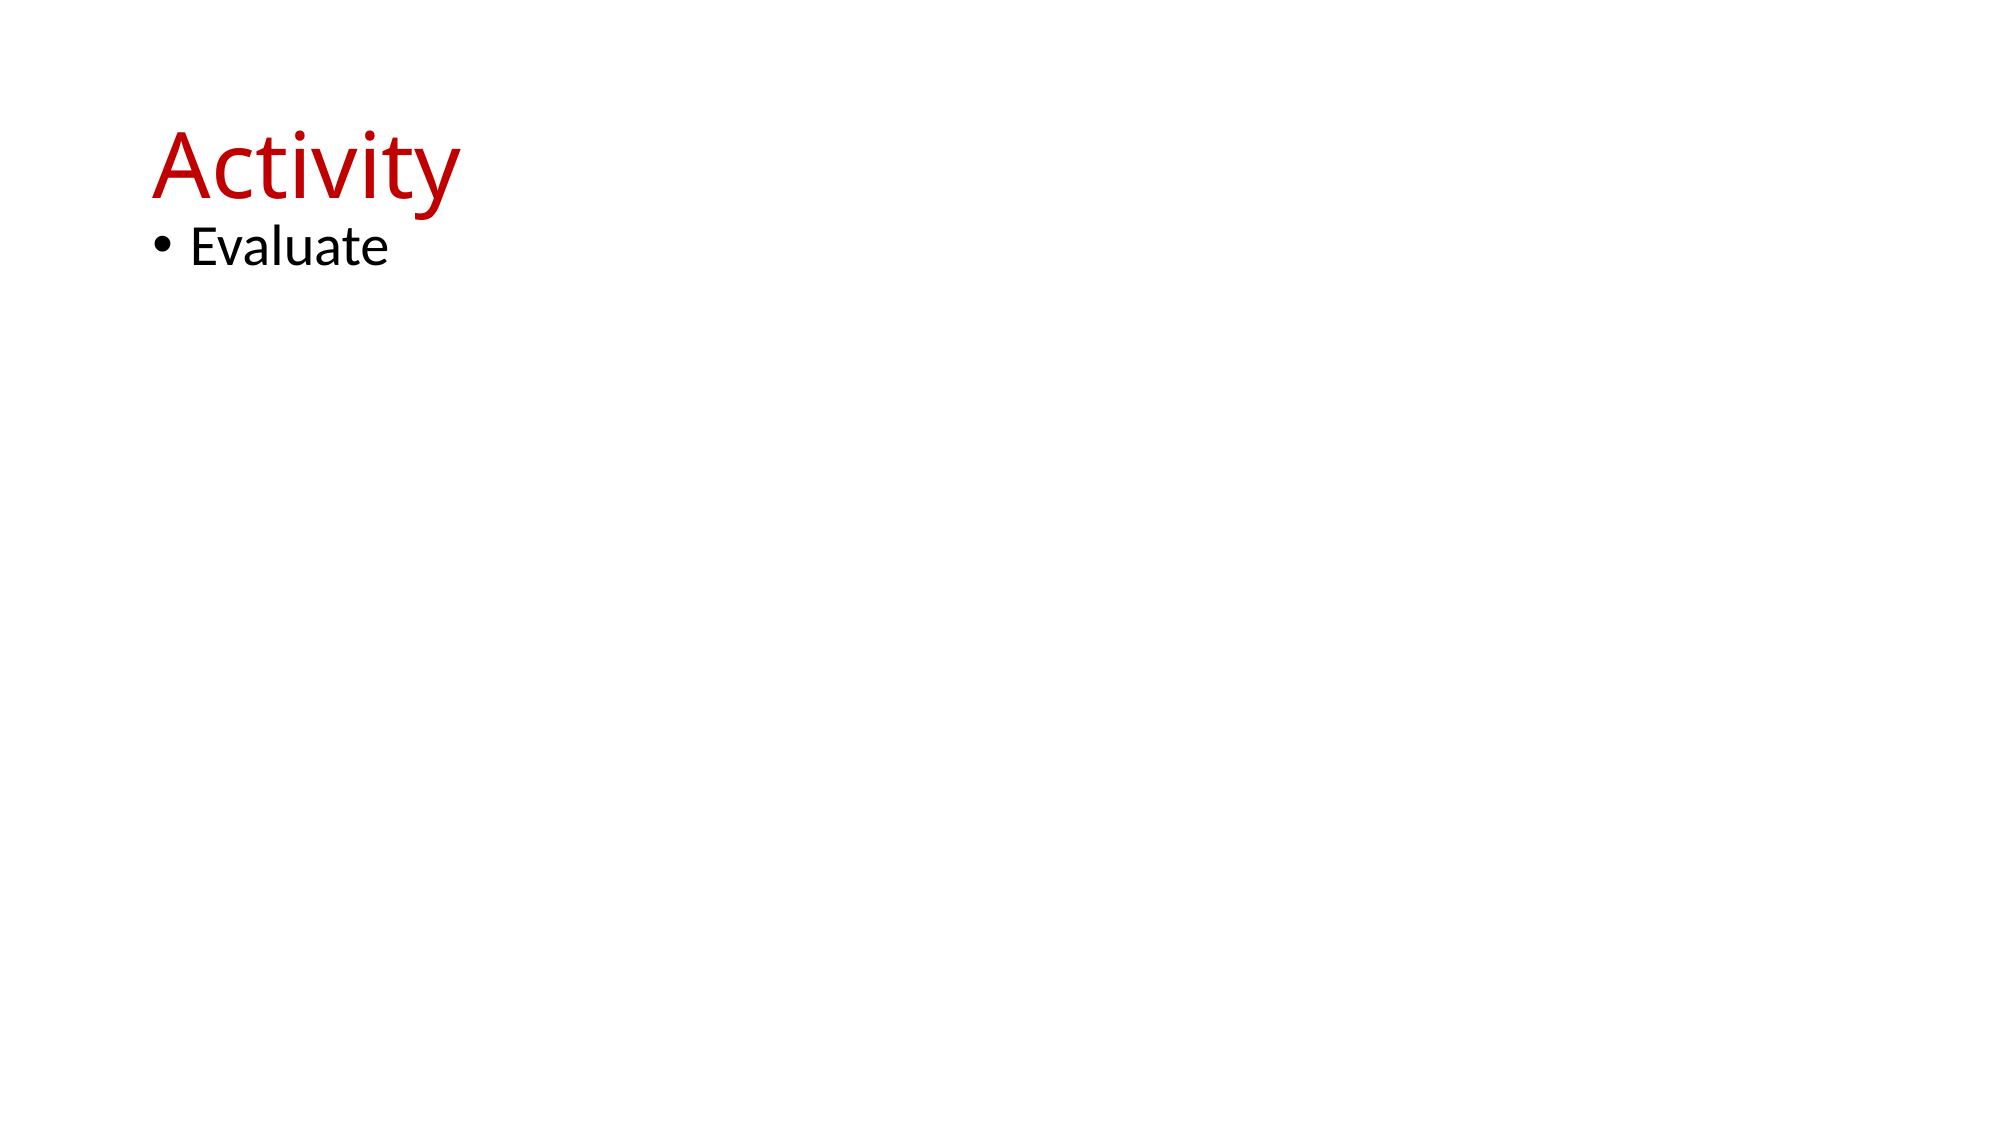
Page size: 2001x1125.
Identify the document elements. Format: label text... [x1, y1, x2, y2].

title Activity [137, 59, 1863, 278]
